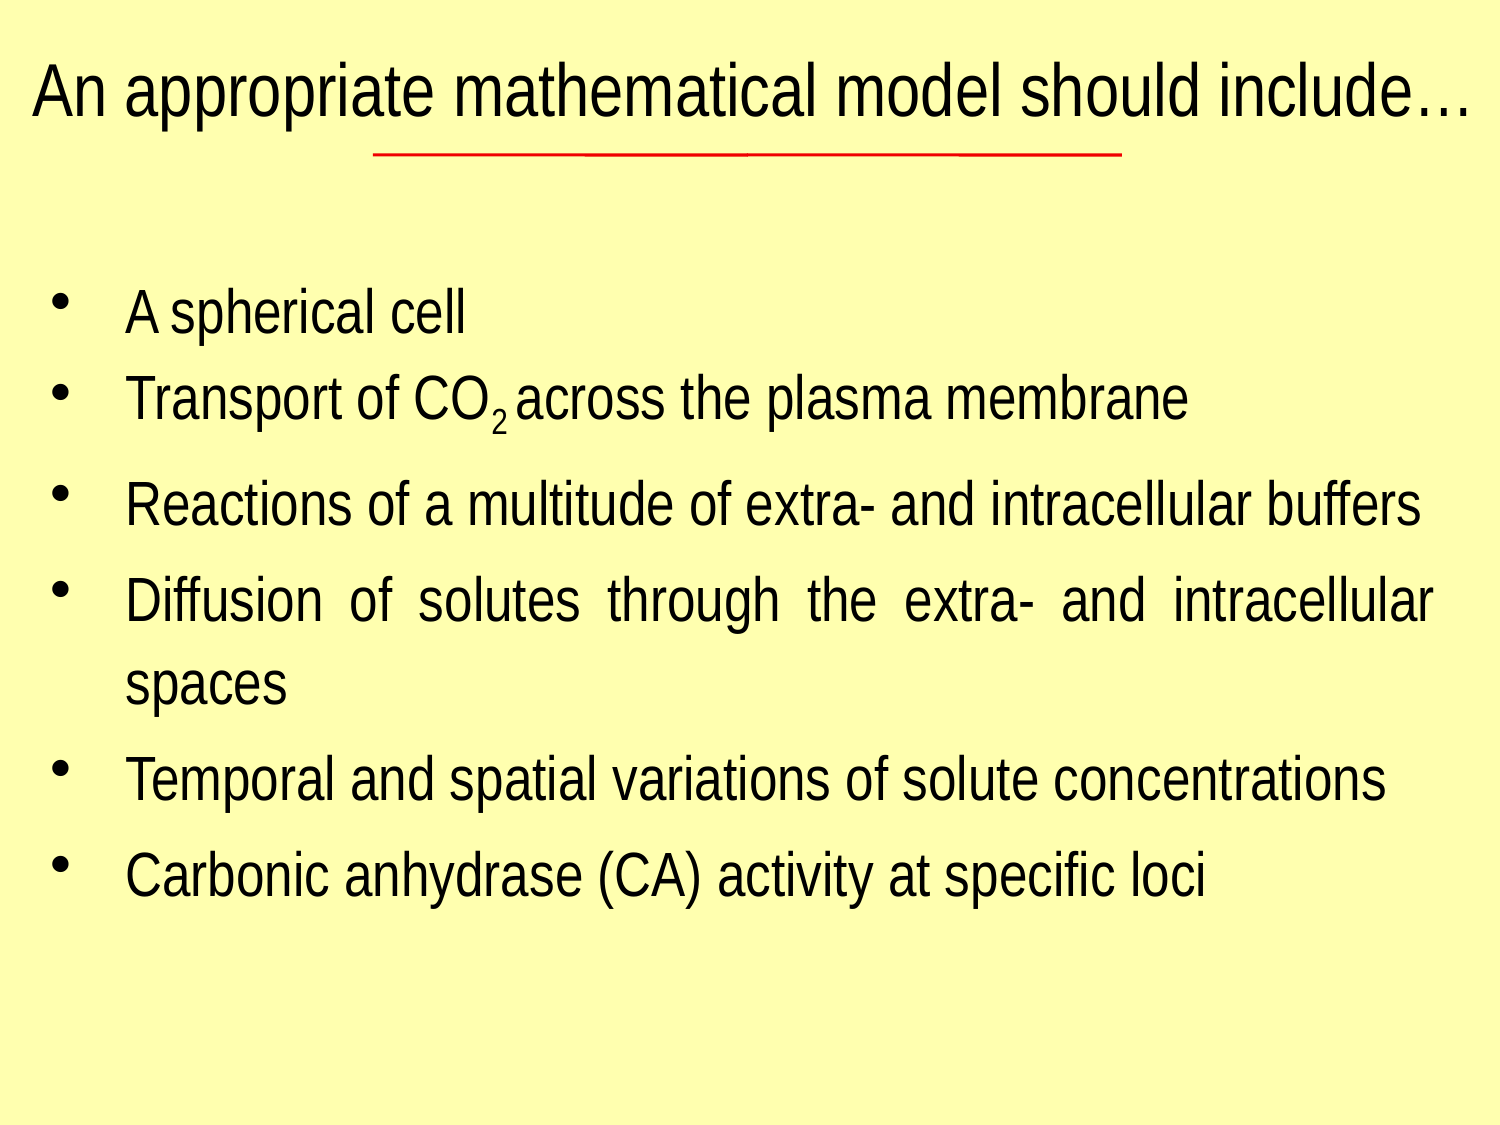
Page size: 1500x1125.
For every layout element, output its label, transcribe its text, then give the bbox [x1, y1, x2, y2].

subtitle A spherical cell Transport of CO2 across the plasma membrane Reactions of a multitude of extra- and intracellular buffers Diffusion of solutes through the extra- and intracellular spaces Temporal and spatial variations of solute concentrations Carbonic anhydrase (CA) activity at specific loci [35, 255, 1453, 947]
text_box An appropriate mathematical model should include… [17, 32, 1500, 141]
